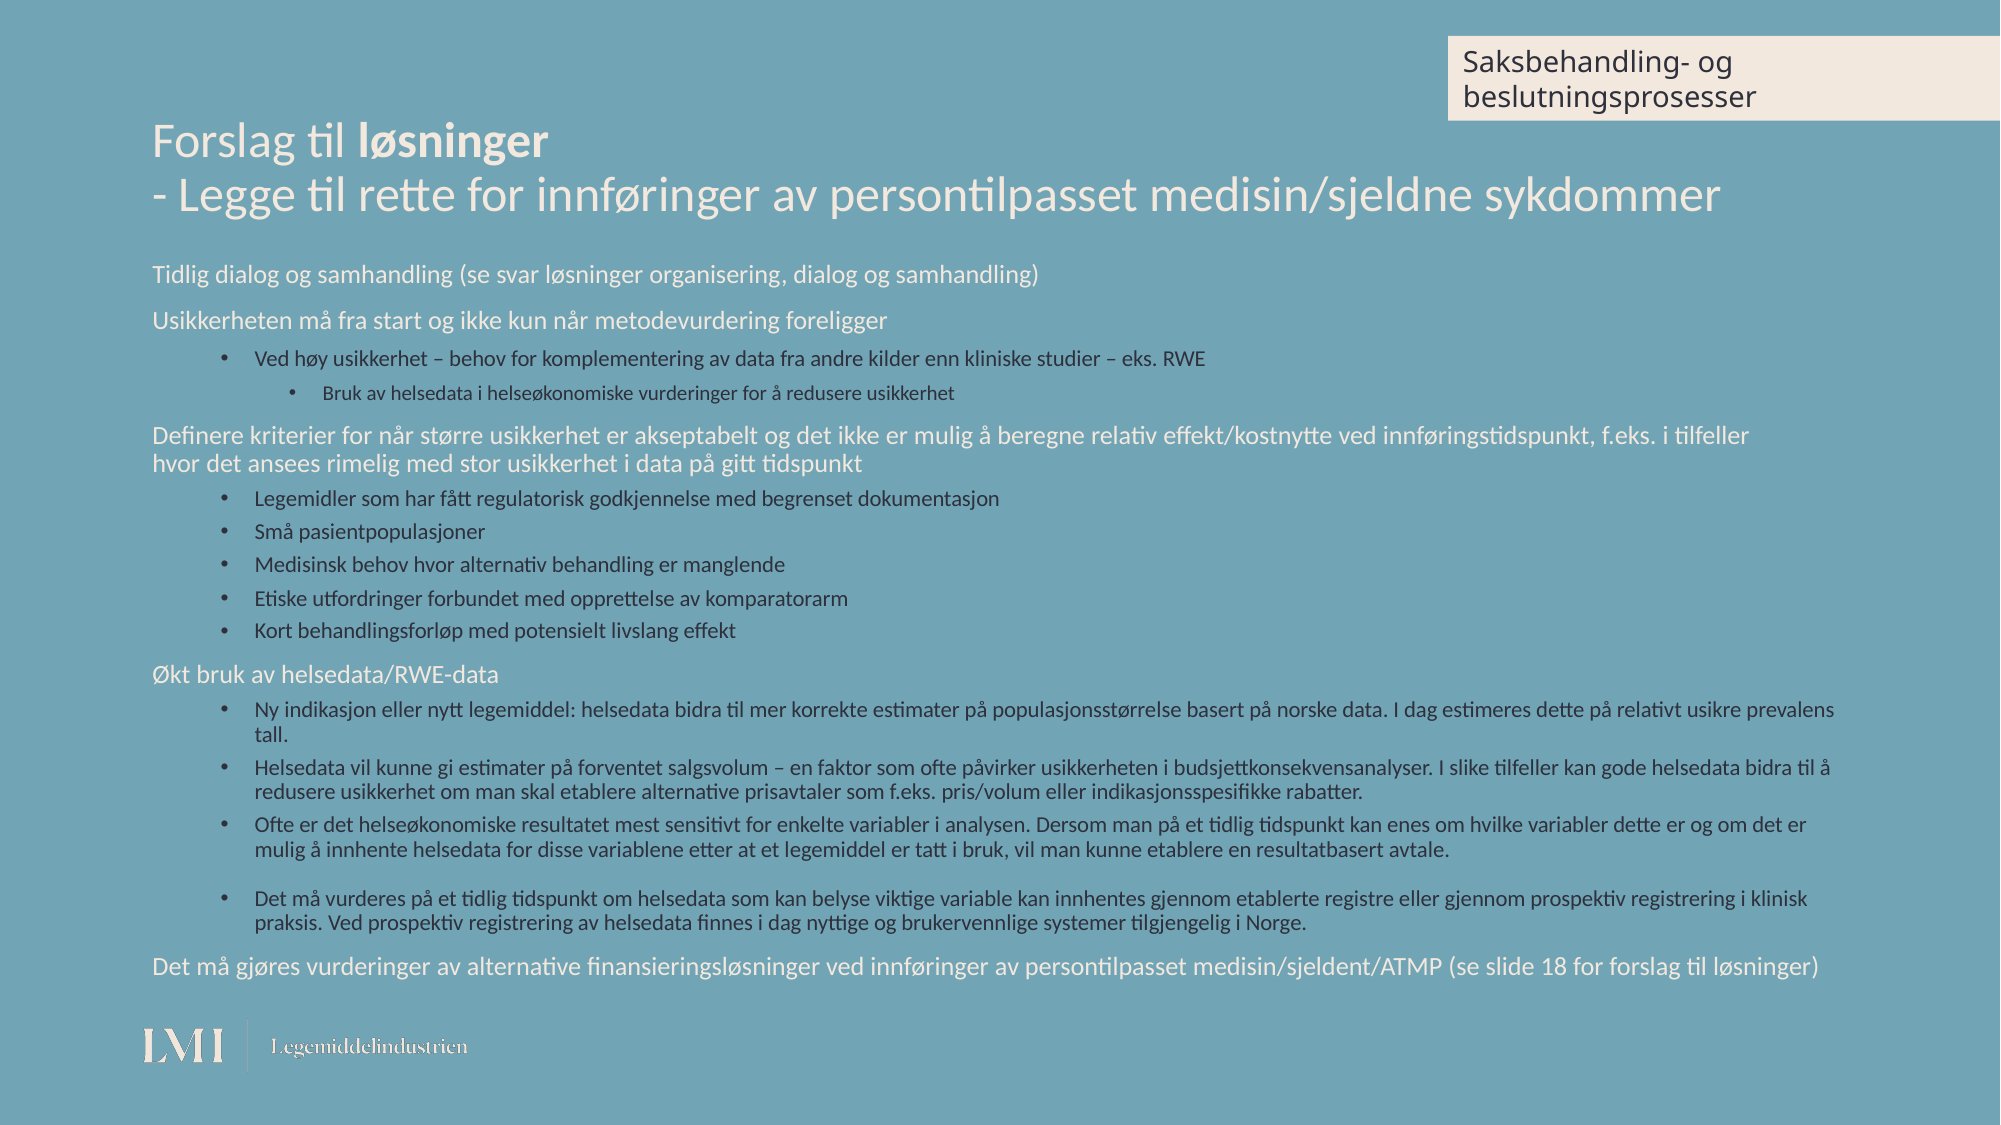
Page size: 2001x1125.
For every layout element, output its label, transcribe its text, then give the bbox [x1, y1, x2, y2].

title Forslag til løsninger - Legge til rette for innføringer av persontilpasset medisin/sjeldne sykdommer [137, 59, 1863, 253]
list Tidlig dialog og samhandling (se svar løsninger organisering, dialog og samhandling) Usikkerheten må fra start og ikke kun når metodevurdering foreligger Ved høy usikkerhet – behov for komplementering av data fra andre kilder enn kliniske studier – eks. RWE Bruk av helsedata i helseøkonomiske vurderinger for å redusere usikkerhet Definere kriterier for når større usikkerhet er akseptabelt og det ikke er mulig å beregne relativ effekt/kostnytte ved innføringstidspunkt, f.eks. i tilfeller hvor det ansees rimelig med stor usikkerhet i data på gitt tidspunkt​ Legemidler som har fått regulatorisk godkjennelse med begrenset dokumentasjon Små pasientpopulasjoner​ Medisinsk behov hvor alternativ behandling er manglende Etiske utfordringer forbundet med opprettelse av komparatorarm​ Kort behandlingsforløp med potensielt livslang effekt​ Økt bruk av helsedata/RWE-data Ny indikasjon eller nytt legemiddel: helsedata bidra til mer korrekte estimater på populasjonsstørrelse basert på norske data. I dag estimeres dette på relativt usikre prevalens tall. Helsedata vil kunne gi estimater på forventet salgsvolum – en faktor som ofte påvirker usikkerheten i budsjettkonsekvensanalyser. I slike tilfeller kan gode helsedata bidra til å redusere usikkerhet om man skal etablere alternative prisavtaler som f.eks. pris/volum eller indikasjonsspesifikke rabatter. Ofte er det helseøkonomiske resultatet mest sensitivt for enkelte variabler i analysen. Dersom man på et tidlig tidspunkt kan enes om hvilke variabler dette er og om det er mulig å innhente helsedata for disse variablene etter at et legemiddel er tatt i bruk, vil man kunne etablere en resultatbasert avtale. Det må vurderes på et tidlig tidspunkt om helsedata som kan belyse viktige variable kan innhentes gjennom etablerte registre eller gjennom prospektiv registrering i klinisk praksis. Ved prospektiv registrering av helsedata finnes i dag nyttige og brukervennlige systemer tilgjengelig i Norge. Det må gjøres vurderinger av alternative finansieringsløsninger ved innføringer av persontilpasset medisin/sjeldent/ATMP (se slide 18 for forslag til løsninger) [137, 253, 1863, 992]
text_box Saksbehandling- og beslutningsprosesser [1448, 35, 2000, 121]
picture [137, 1013, 474, 1077]
